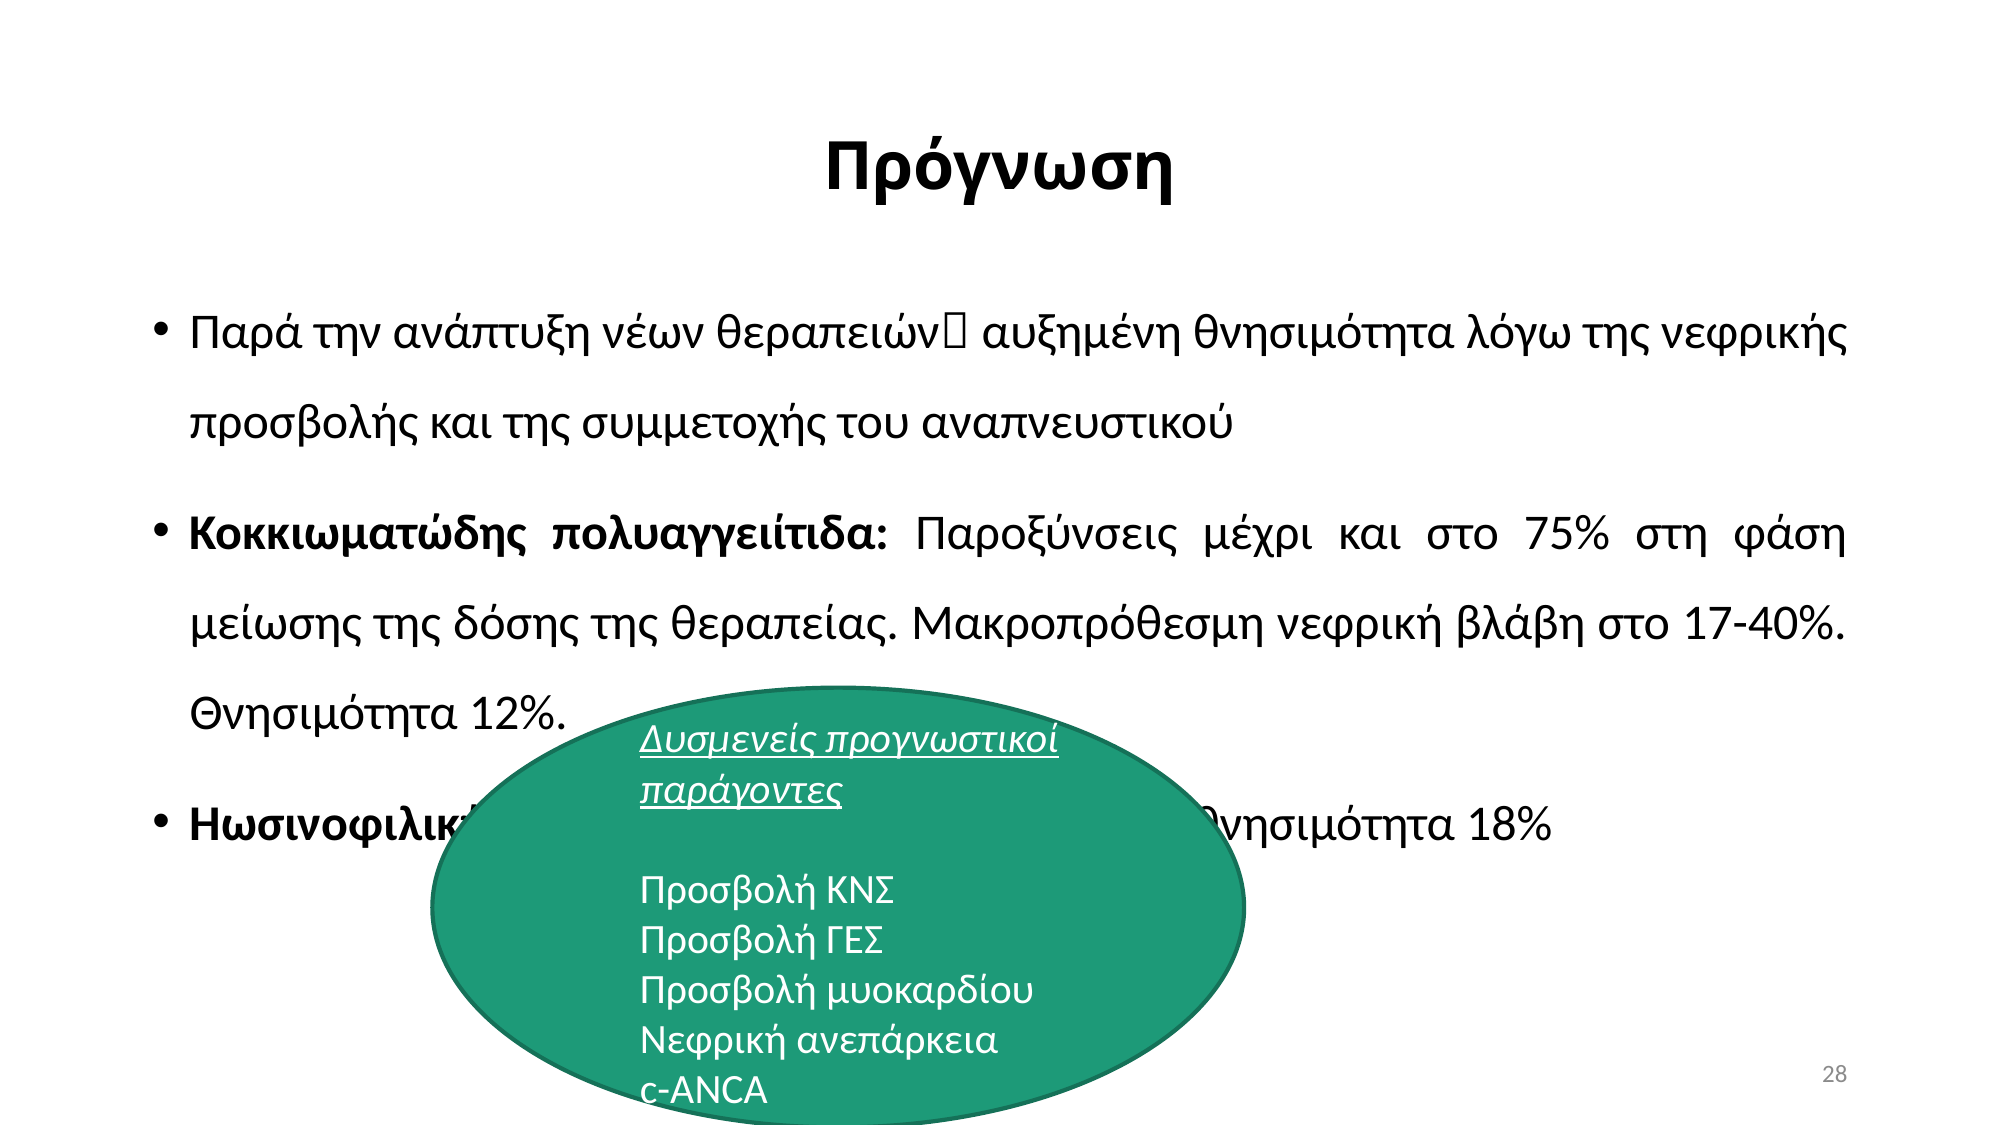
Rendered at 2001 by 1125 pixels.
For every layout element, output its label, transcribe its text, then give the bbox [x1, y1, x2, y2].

text_box [713, 1119, 963, 1125]
text_box [1182, 787, 1247, 1028]
text_box [430, 718, 624, 1097]
text_box Δυσμενείς προγνωστικοί παράγοντες Προσβολή ΚΝΣ Προσβολή ΓΕΣ Προσβολή μυοκαρδίου Νεφρική ανεπάρκεια c-ANCA [624, 653, 1182, 1119]
text_box 28 [1412, 1042, 1863, 1103]
text_box Πρόγνωση [137, 59, 1863, 261]
text_box Παρά την ανάπτυξη νέων θεραπειών αυξημένη θνησιμότητα λόγω της νεφρικής προσβολής και της συμμετοχής του αναπνευστικού Κοκκιωματώδης πολυαγγειίτιδα: Παροξύνσεις μέχρι και στο 75% στη φάση μείωσης της δόσης της θεραπείας. Μακροπρόθεσμη νεφρική βλάβη στο 17-40%. Θνησιμότητα 12%. Ηωσινοφιλική κοκκιωματώδης πολυαγγειίτιδα: θνησιμότητα 18% [137, 261, 1863, 975]
